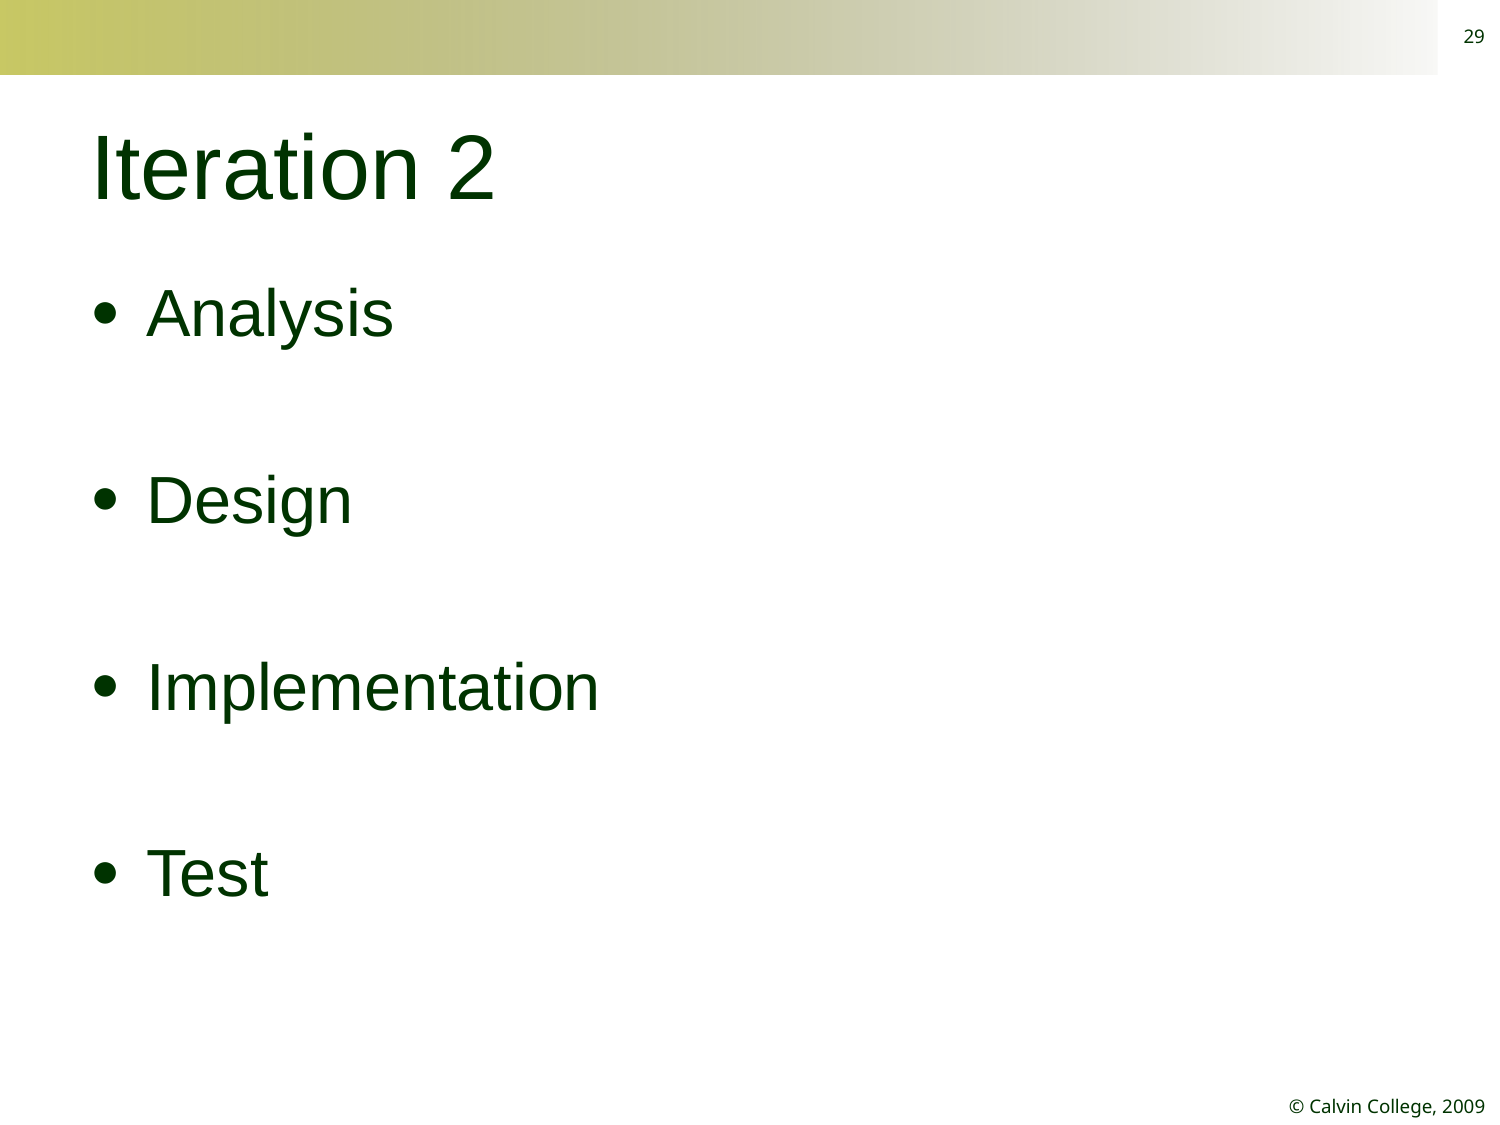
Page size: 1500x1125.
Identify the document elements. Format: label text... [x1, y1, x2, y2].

title Iteration 2 [74, 74, 1426, 251]
list Analysis Design Implementation Test [74, 262, 1438, 938]
slide_number 29 [1437, 0, 1500, 76]
